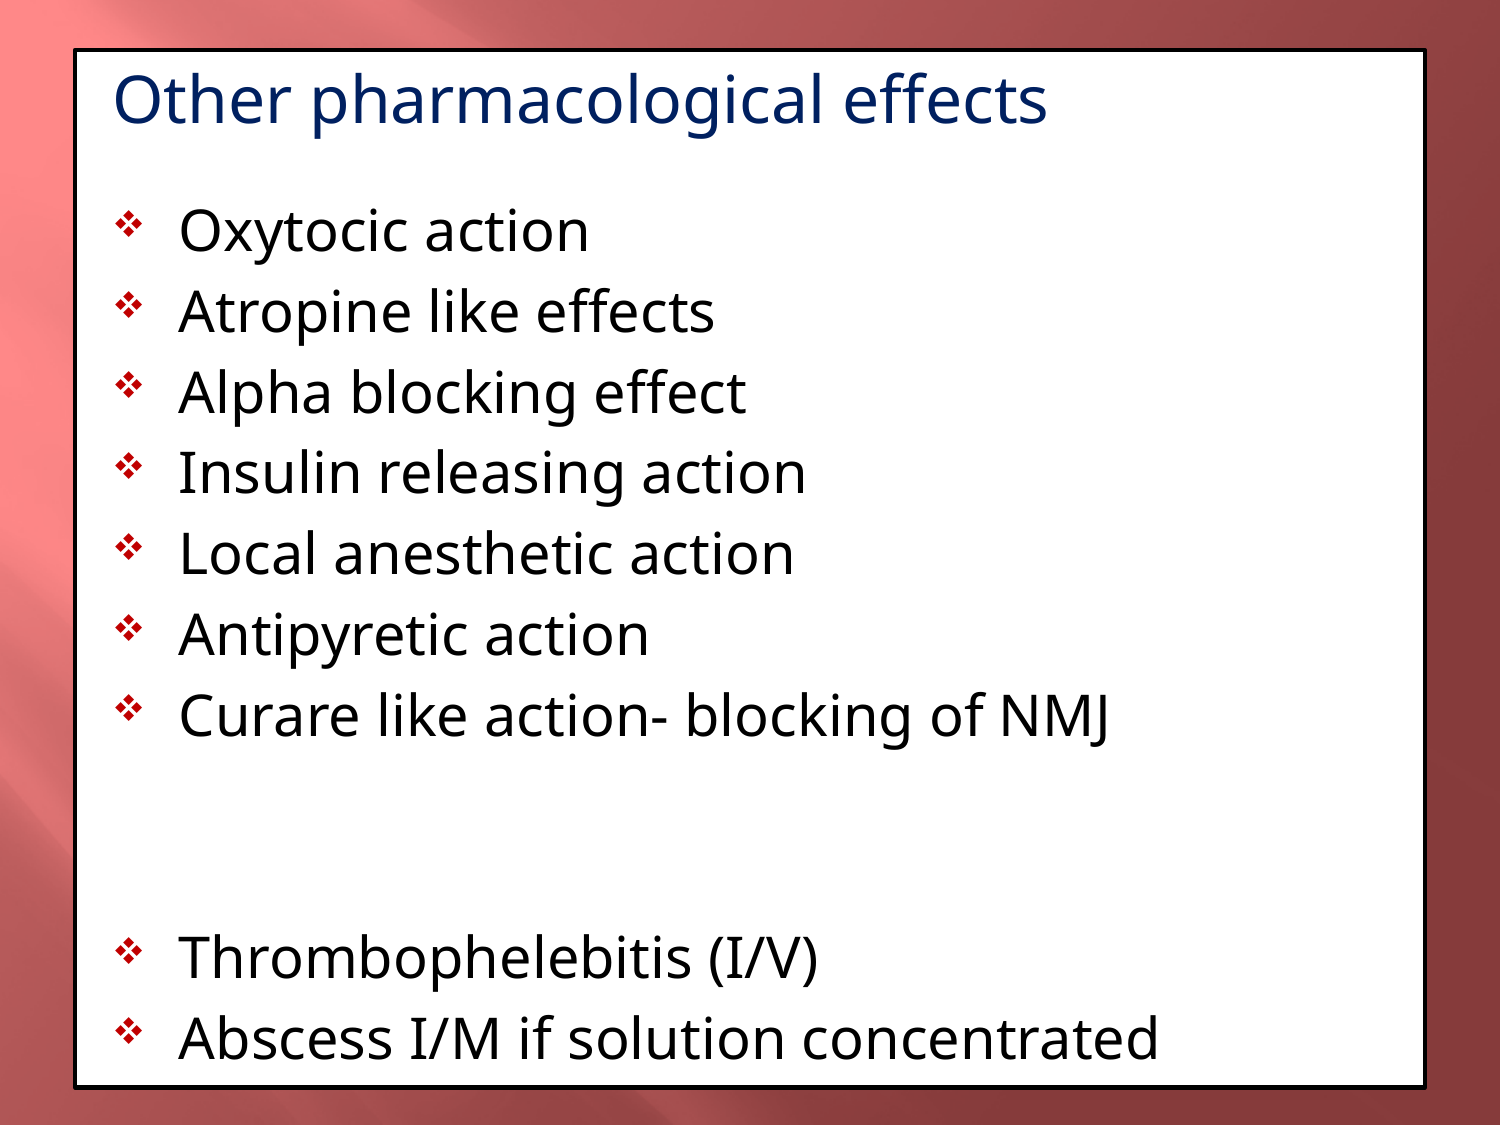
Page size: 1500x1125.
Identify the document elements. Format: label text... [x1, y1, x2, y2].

list Other pharmacological effects Oxytocic action Atropine like effects Alpha blocking effect Insulin releasing action Local anesthetic action Antipyretic action Curare like action- blocking of NMJ Thrombophelebitis (I/V) Abscess I/M if solution concentrated [73, 48, 1427, 1090]
